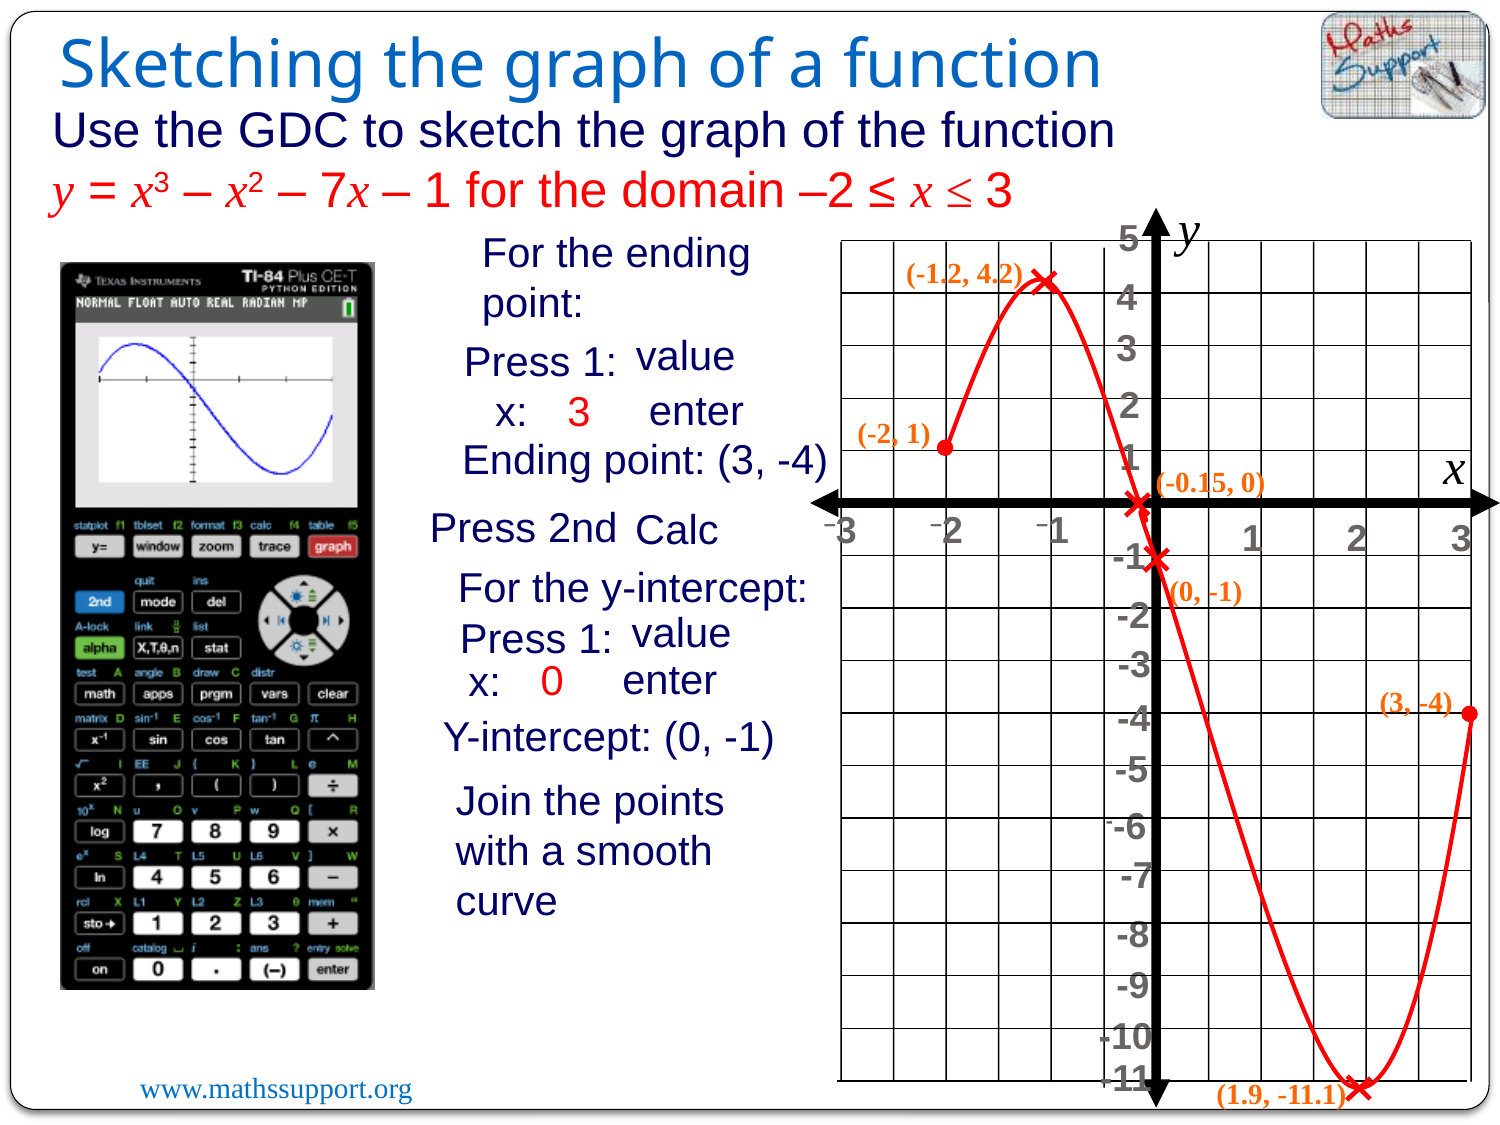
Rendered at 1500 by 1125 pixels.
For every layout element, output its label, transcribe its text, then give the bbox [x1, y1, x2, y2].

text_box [1125, 491, 1150, 517]
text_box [808, 189, 1500, 1108]
text_box Ending point: (3, -4) [447, 425, 803, 491]
text_box enter [607, 664, 735, 711]
text_box 3 [552, 393, 634, 425]
text_box Press 1: [445, 604, 651, 670]
text_box value [621, 321, 803, 387]
picture [59, 262, 375, 990]
text_box x: [480, 393, 552, 425]
text_box Press 2nd [414, 493, 643, 559]
text_box For the ending point: [467, 218, 803, 327]
text_box Calc [620, 495, 803, 560]
text_box x: [453, 670, 525, 702]
text_box Join the points with a smooth curve [440, 768, 803, 931]
text_box value [616, 598, 803, 664]
text_box Y-intercept: (0, -1) [427, 702, 803, 768]
text_box 0 [525, 670, 607, 702]
text_box For the y-intercept: [443, 559, 803, 619]
text_box [130, 1074, 414, 1109]
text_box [1346, 1075, 1371, 1101]
picture [1321, 12, 1486, 119]
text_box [1032, 269, 1056, 295]
text_box enter [634, 387, 761, 441]
text_box Use the GDC to sketch the graph of the function y = x3 – x2 – 7x – 1 for the domain –2 ≤ x ≤ 3 [37, 89, 1424, 225]
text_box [1144, 546, 1169, 572]
text_box Sketching the graph of a function [45, 13, 1321, 135]
text_box Press 1: [449, 327, 656, 393]
